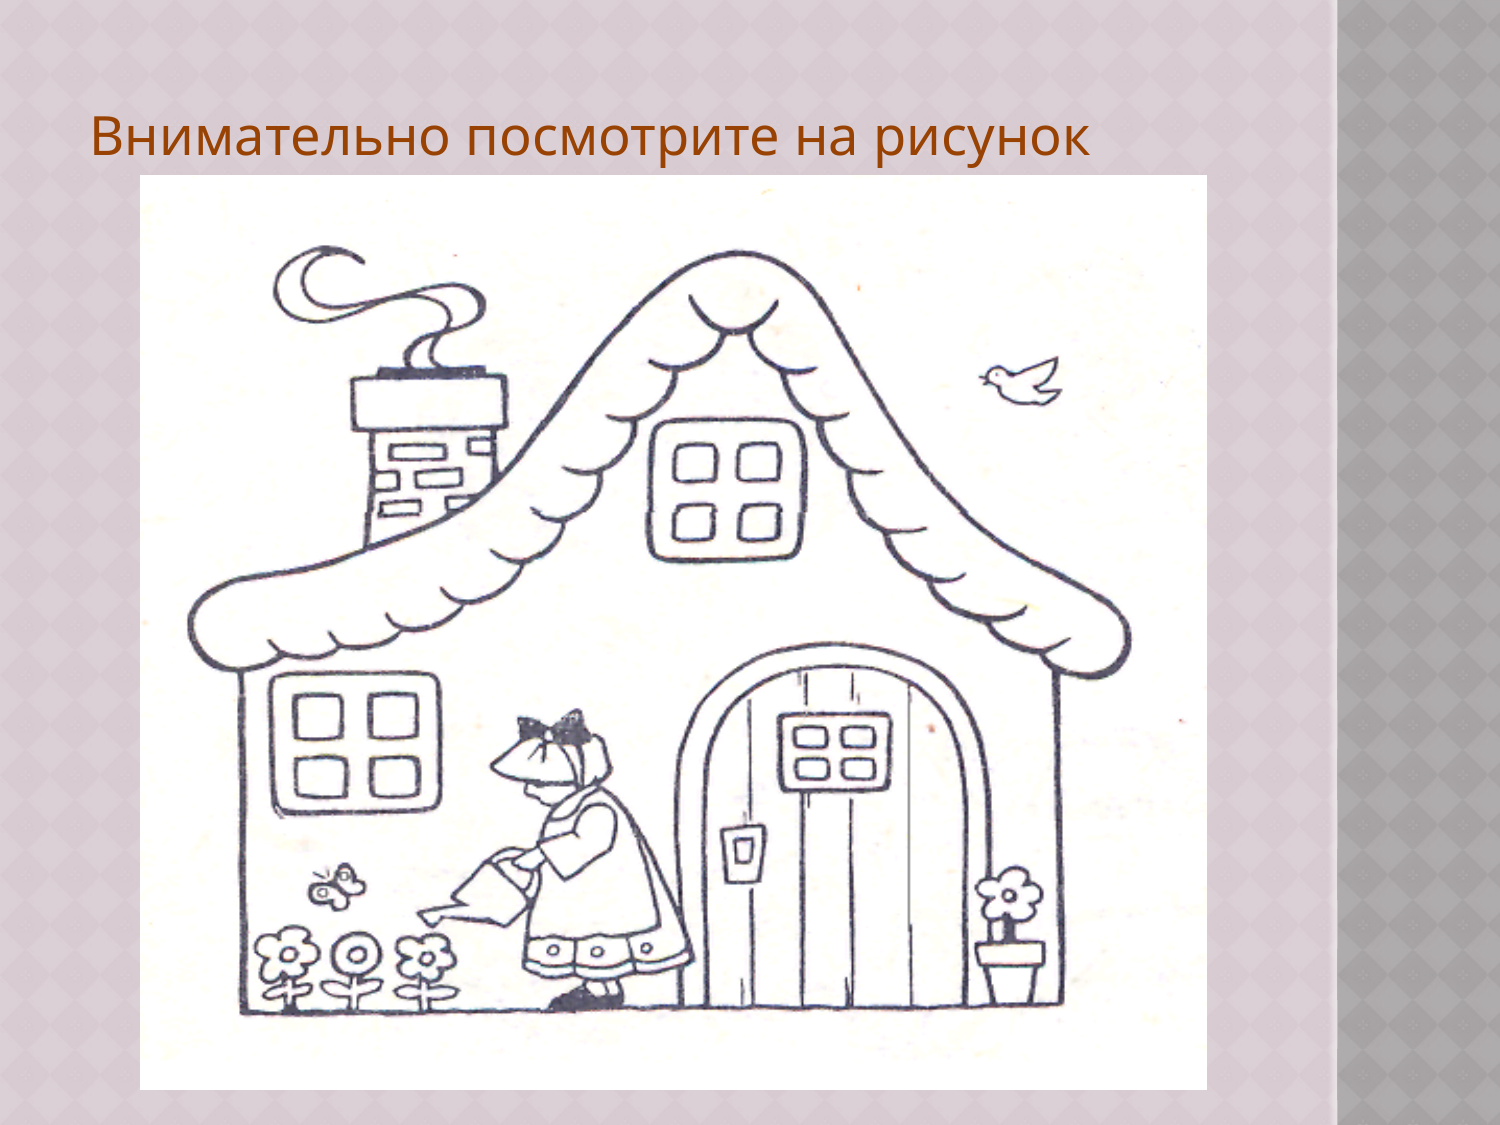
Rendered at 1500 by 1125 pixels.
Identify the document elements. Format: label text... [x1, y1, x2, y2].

list Внимательно посмотрите на рисунок [75, 93, 1263, 1059]
picture [140, 175, 1208, 1091]
